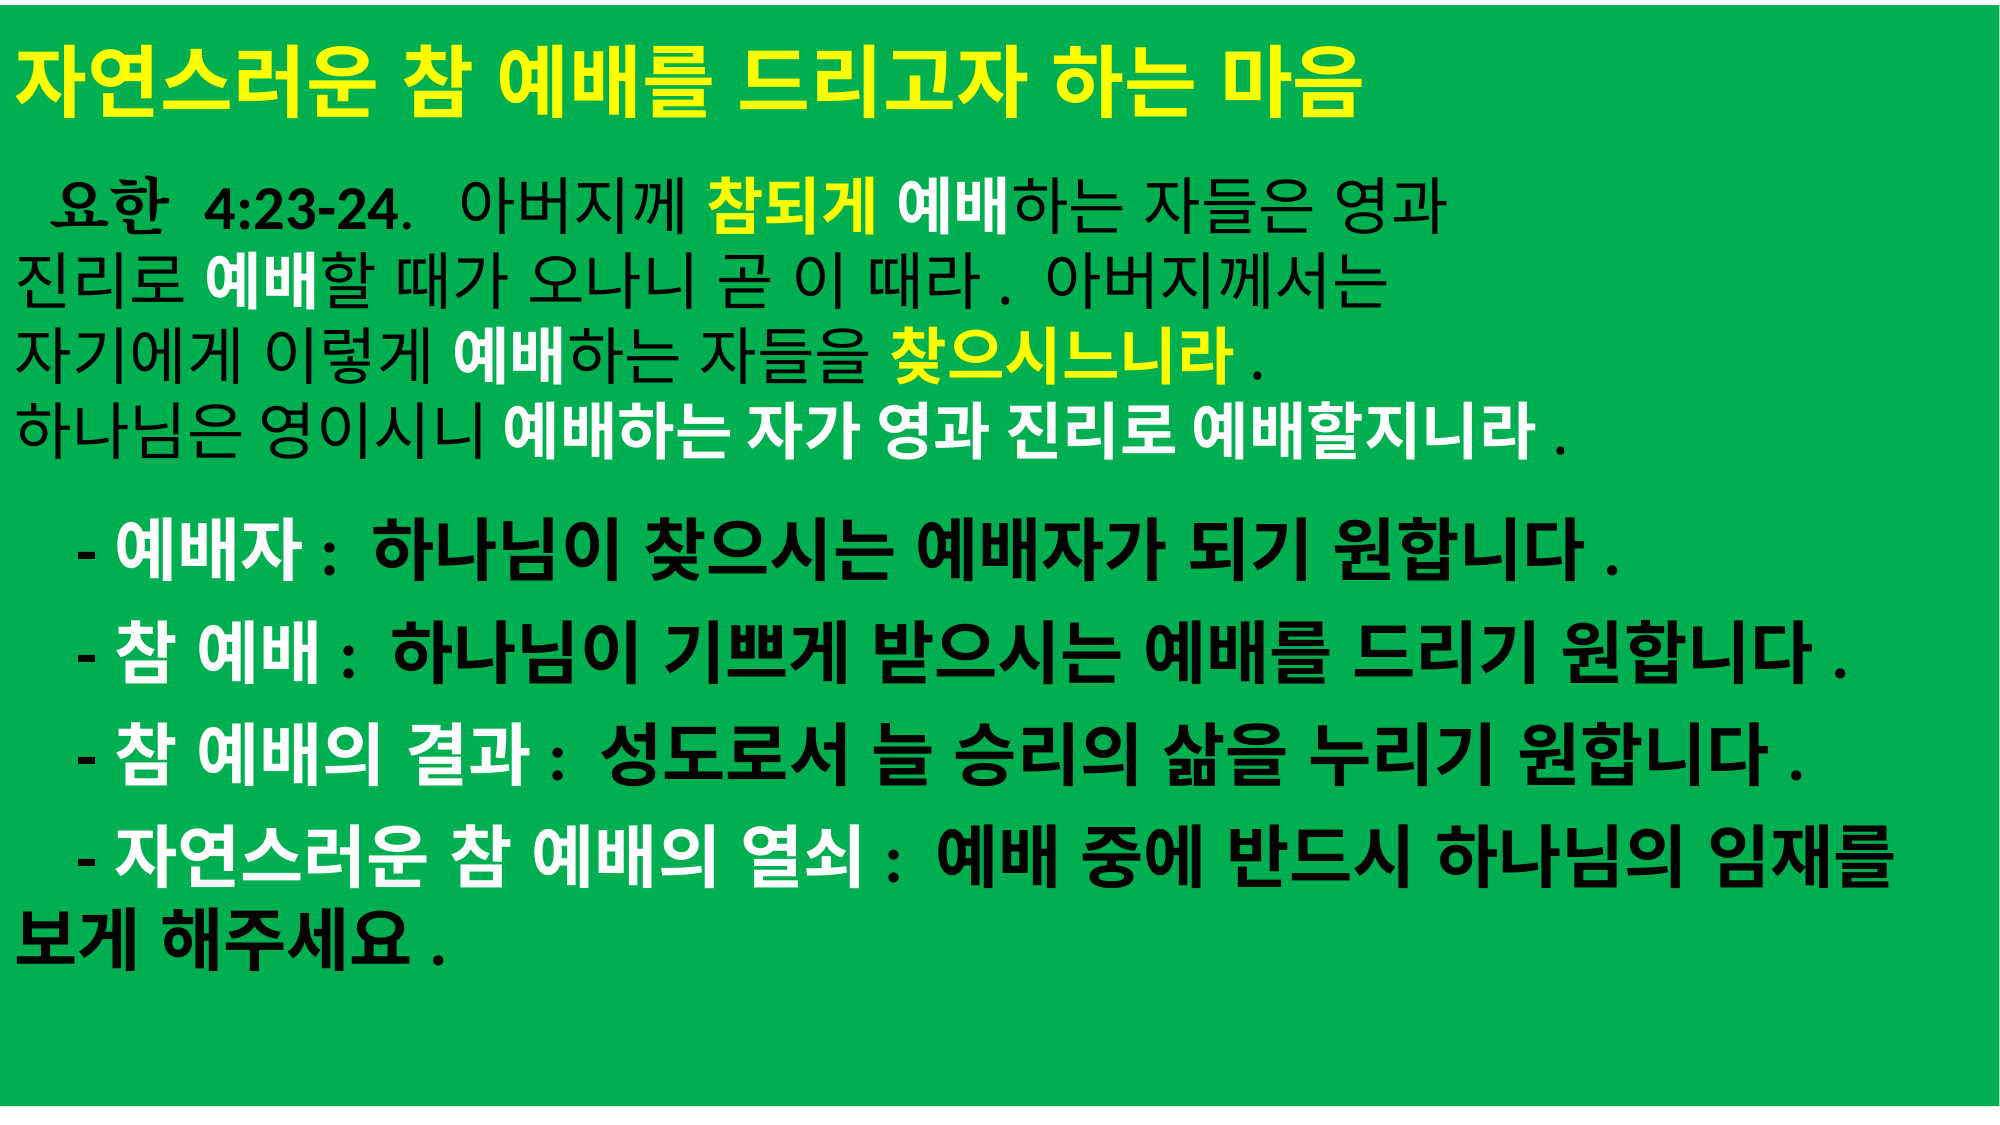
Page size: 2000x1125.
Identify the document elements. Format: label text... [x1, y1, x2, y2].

text_box 자연스러운 참 예배를 드리고자 하는 마음 요한 4:23-24. 아버지께 참되게 예배하는 자들은 영과 진리로 예배할 때가 오나니 곧 이 때라. 아버지께서는 자기에게 이렇게 예배하는 자들을 찾으시느니라. 하나님은 영이시니 예배하는 자가 영과 진리로 예배할지니라. -예배자: 하나님이 찾으시는 예배자가 되기 원합니다. -참 예배: 하나님이 기쁘게 받으시는 예배를 드리기 원합니다. -참 예배의 결과: 성도로서 늘 승리의 삶을 누리기 원합니다. -자연스러운 참 예배의 열쇠: 예배 중에 반드시 하나님의 임재를 보게 해주세요. [0, 5, 2000, 1107]
